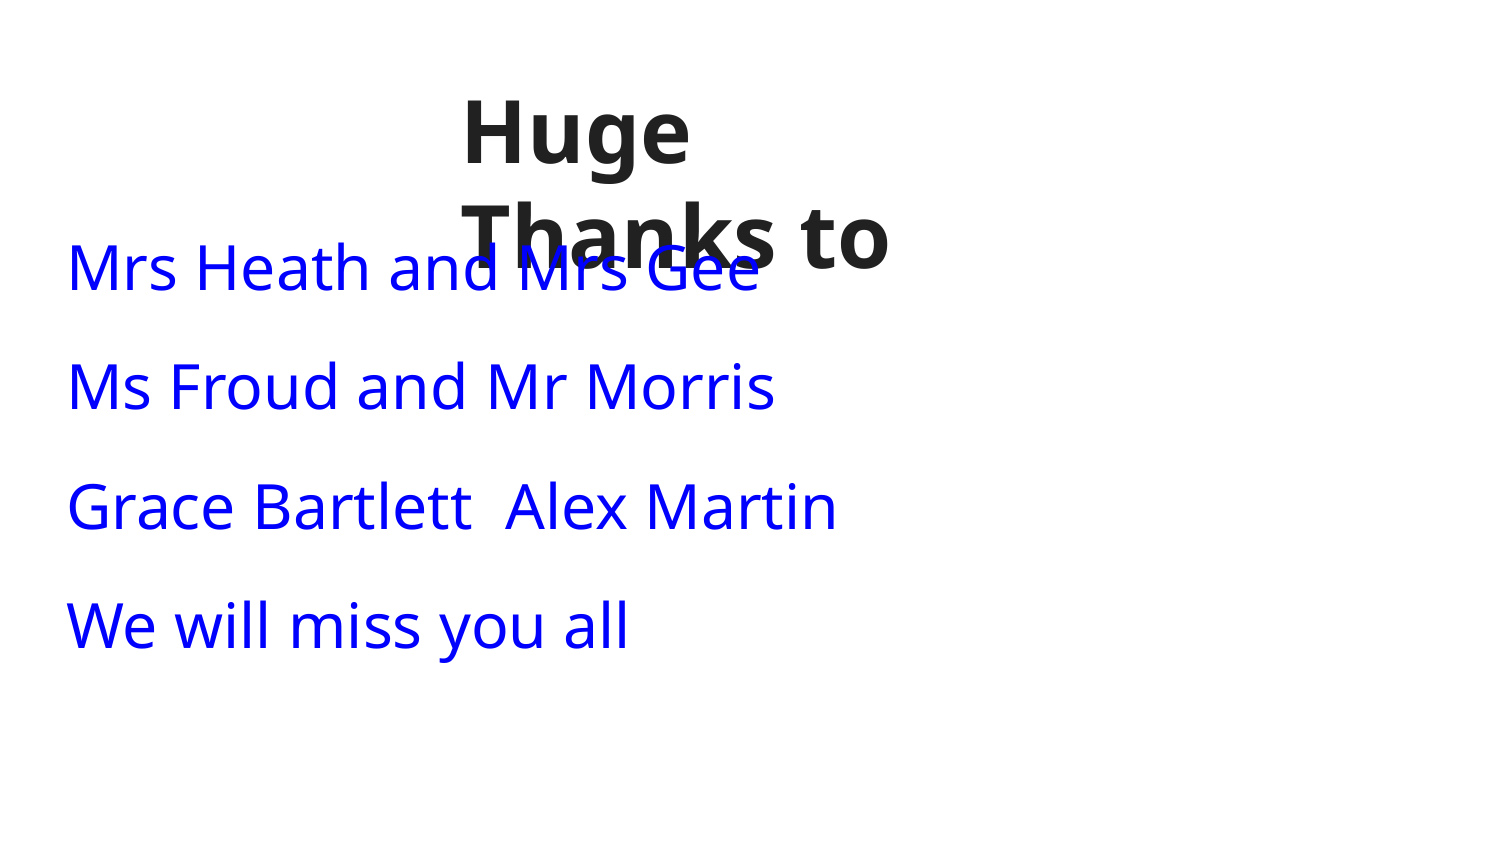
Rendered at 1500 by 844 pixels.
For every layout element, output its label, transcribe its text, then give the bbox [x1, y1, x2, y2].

title Huge Thanks to [445, 60, 926, 192]
list Mrs Heath and Mrs Gee Ms Froud and Mr Morris Grace Bartlett Alex Martin We will miss you all [51, 201, 1449, 750]
